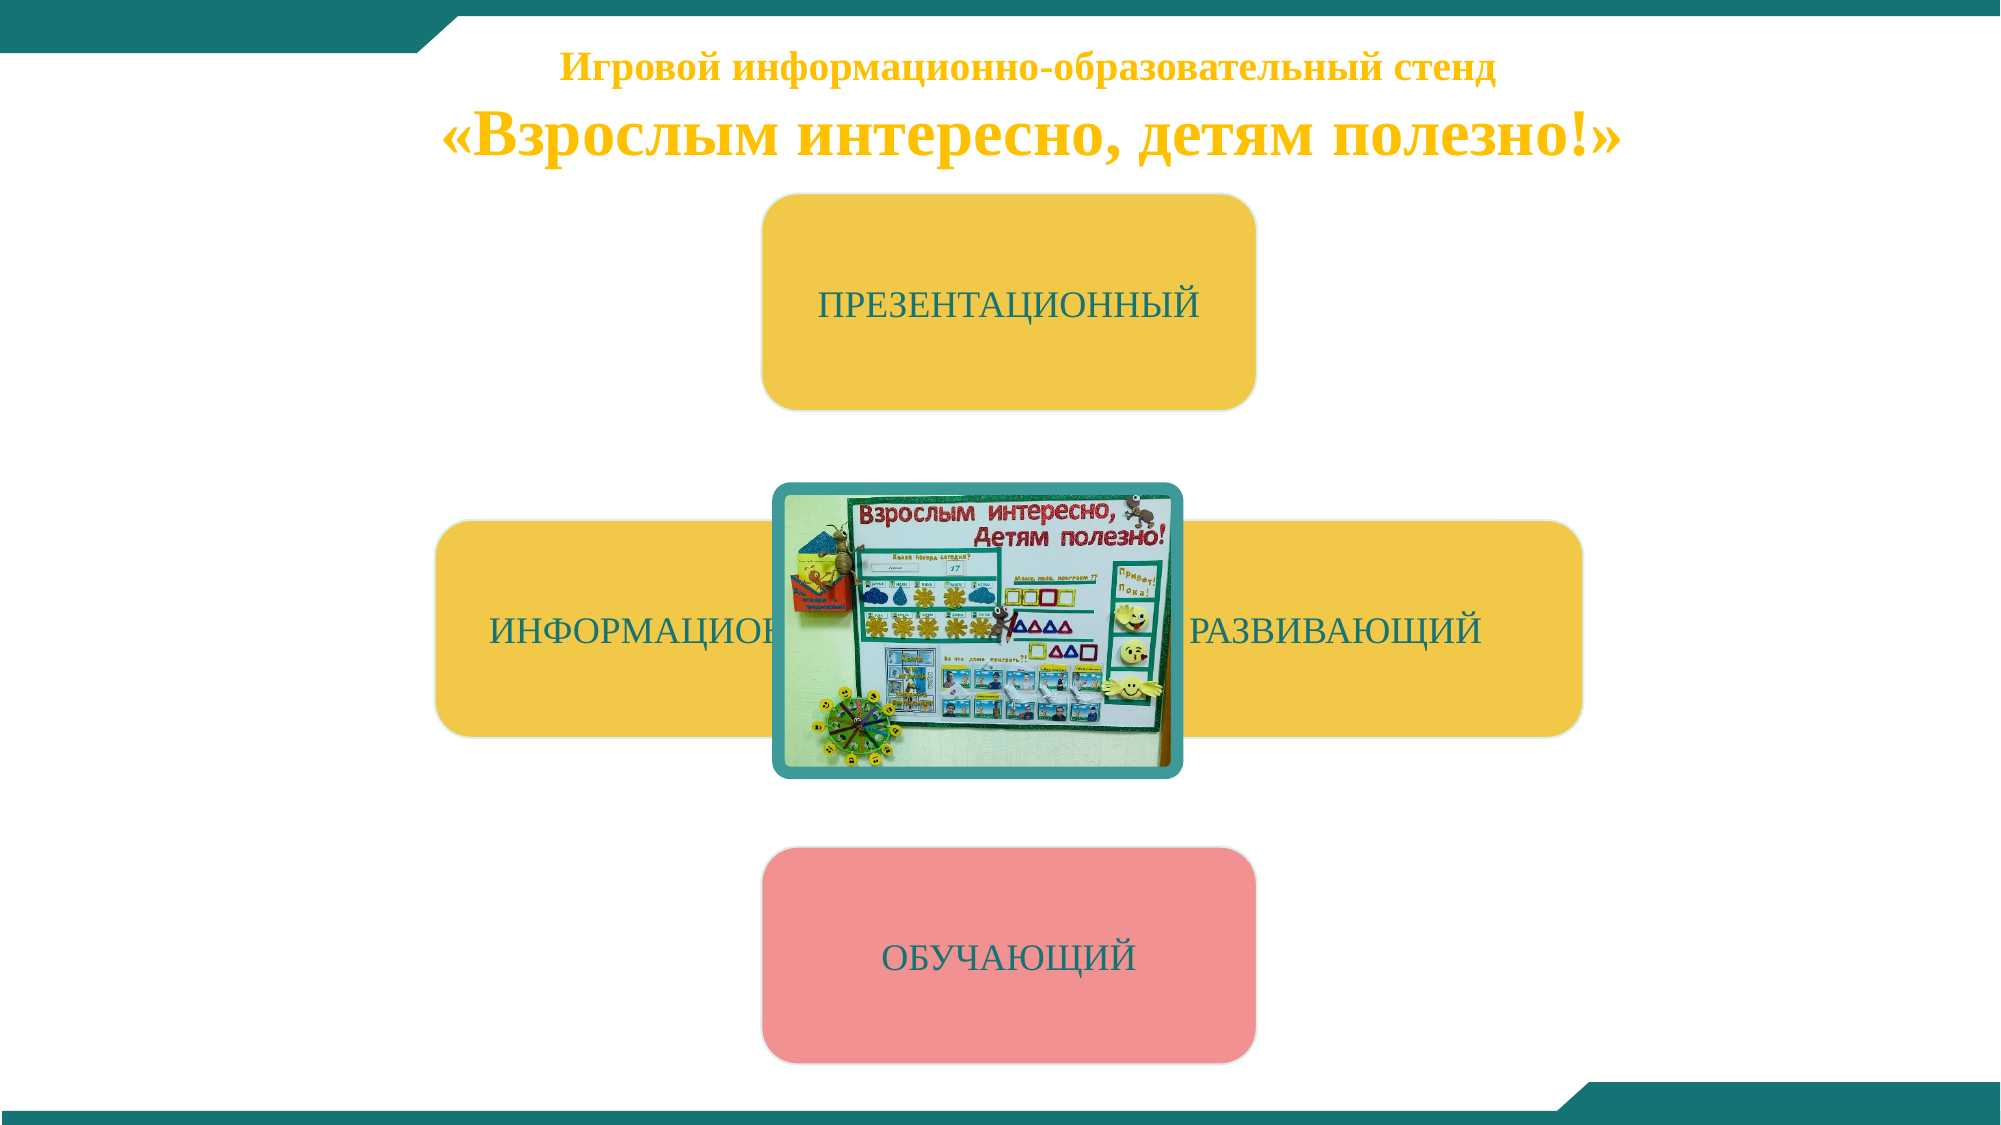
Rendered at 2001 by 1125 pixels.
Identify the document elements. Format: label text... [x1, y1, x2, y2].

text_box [18, 193, 2000, 1065]
text_box Игровой информационно-образовательный стенд «Взрослым интересно, детям полезно!» [261, 31, 1805, 176]
picture [778, 488, 1178, 773]
